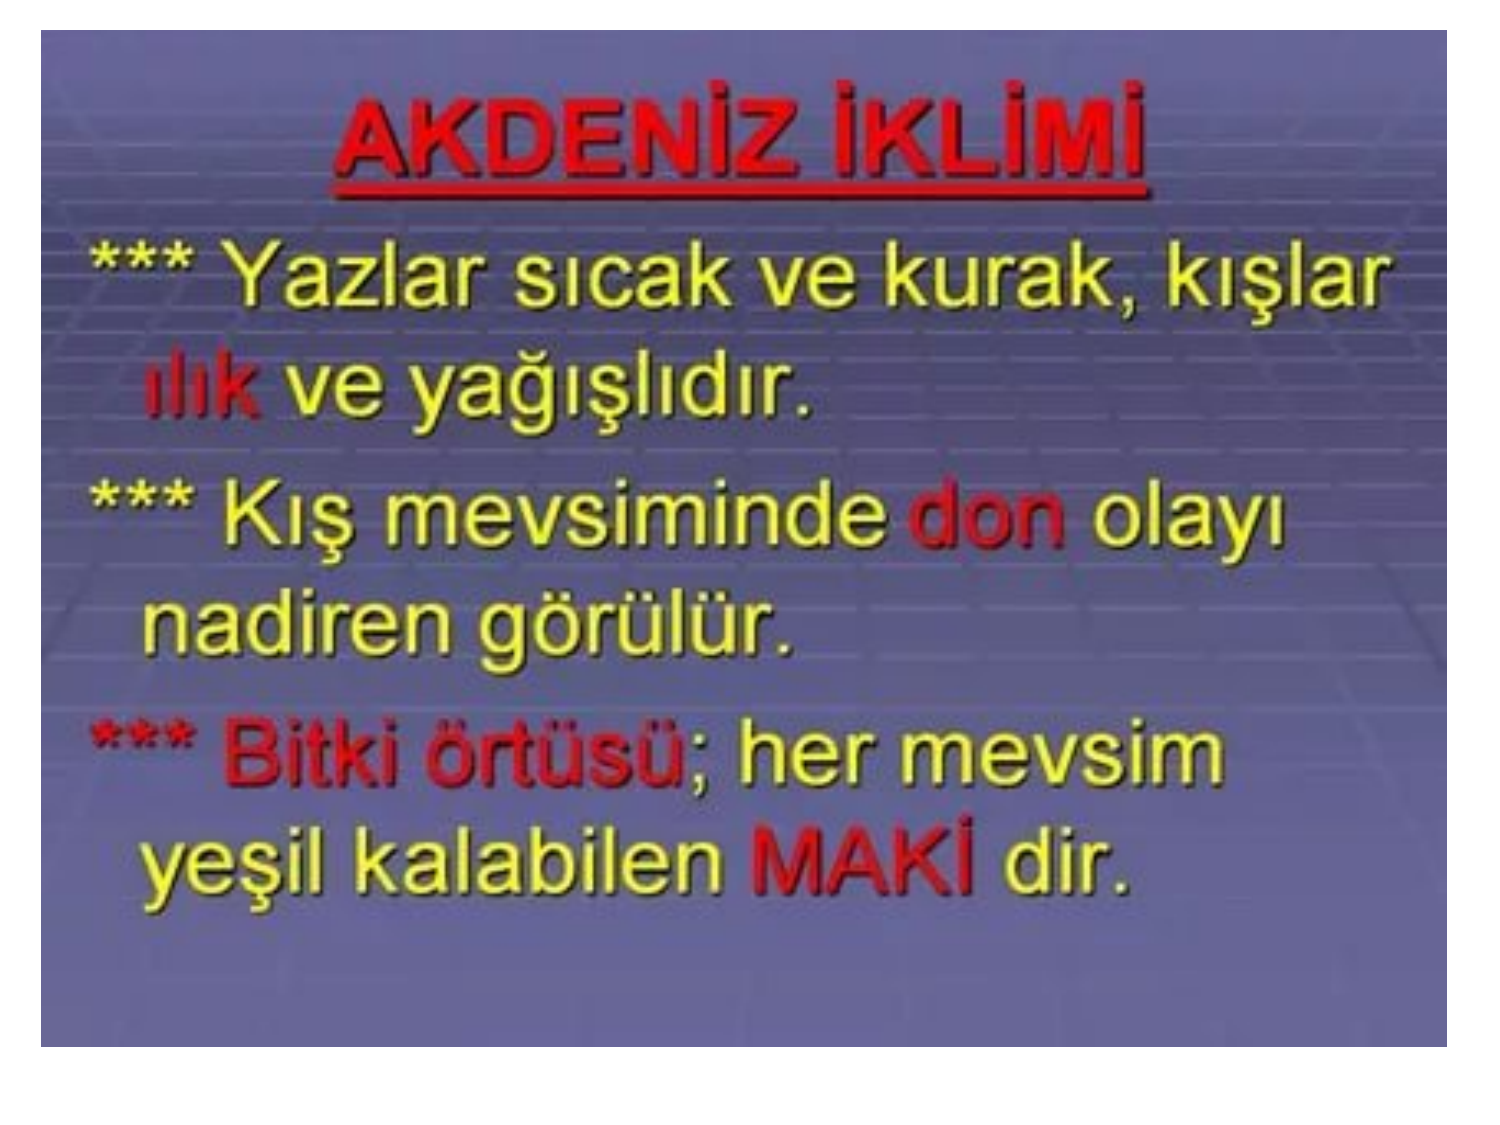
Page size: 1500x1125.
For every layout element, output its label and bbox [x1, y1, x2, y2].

picture [40, 30, 1448, 1048]
